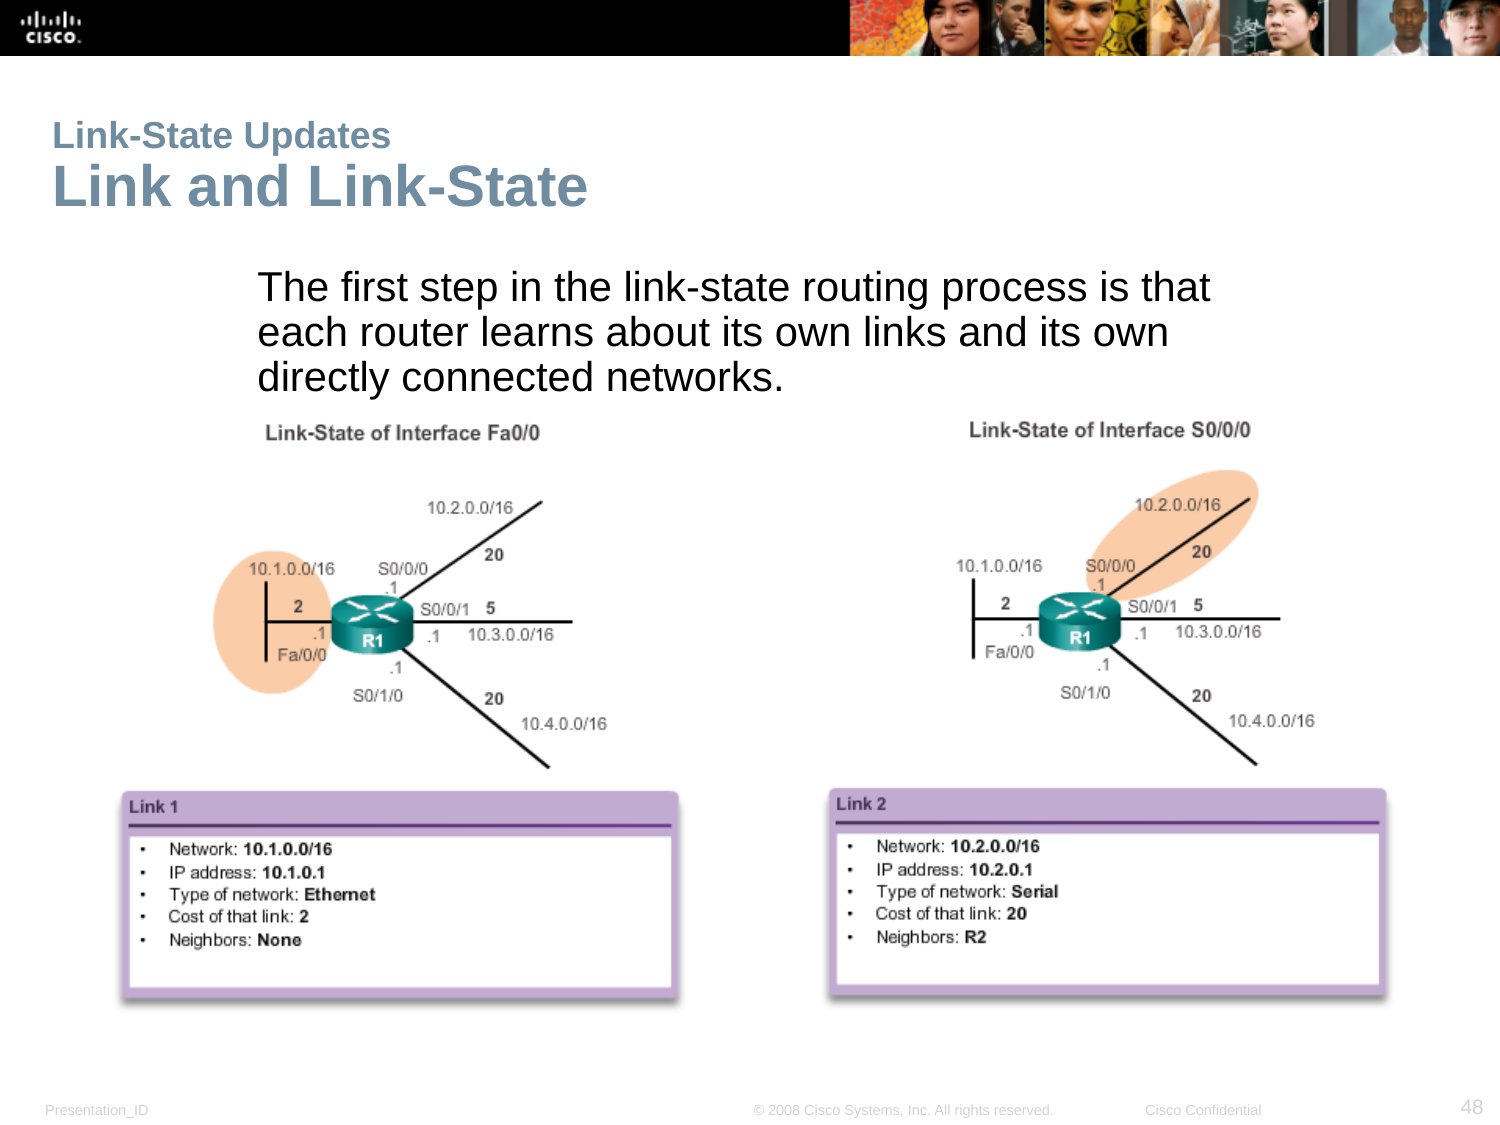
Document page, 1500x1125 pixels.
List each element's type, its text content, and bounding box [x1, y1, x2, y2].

picture [0, 0, 1500, 56]
title Link-State Updates Link and Link-State [38, 80, 1427, 227]
text_box The first step in the link-state routing process is that each router learns about its own links and its own directly connected networks. [242, 258, 1248, 409]
picture [789, 414, 1409, 1031]
picture [84, 417, 698, 1037]
